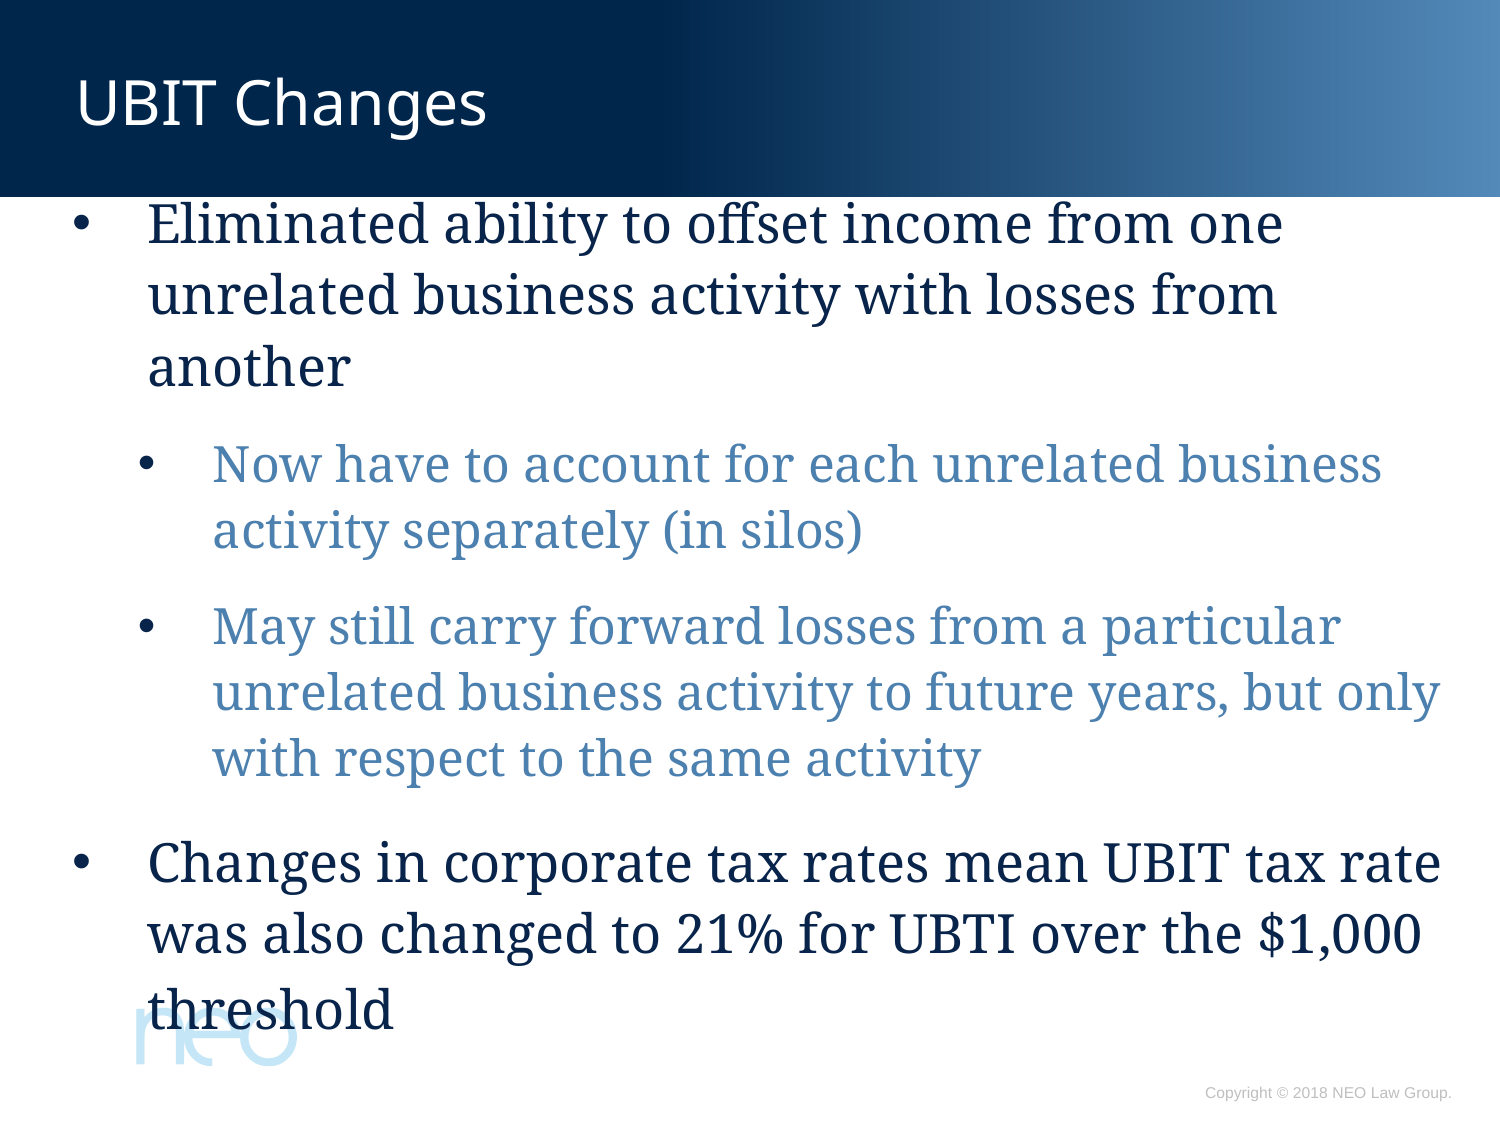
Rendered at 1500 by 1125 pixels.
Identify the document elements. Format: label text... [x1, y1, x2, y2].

footer Copyright © 2018 NEO Law Group. [497, 1074, 1453, 1125]
list Eliminated ability to offset income from one unrelated business activity with losses from another Now have to account for each unrelated business activity separately (in silos) May still carry forward losses from a particular unrelated business activity to future years, but only with respect to the same activity Changes in corporate tax rates mean UBIT tax rate was also changed to 21% for UBTI over the $1,000 threshold [72, 201, 1450, 1023]
title UBIT Changes [75, 24, 1450, 175]
